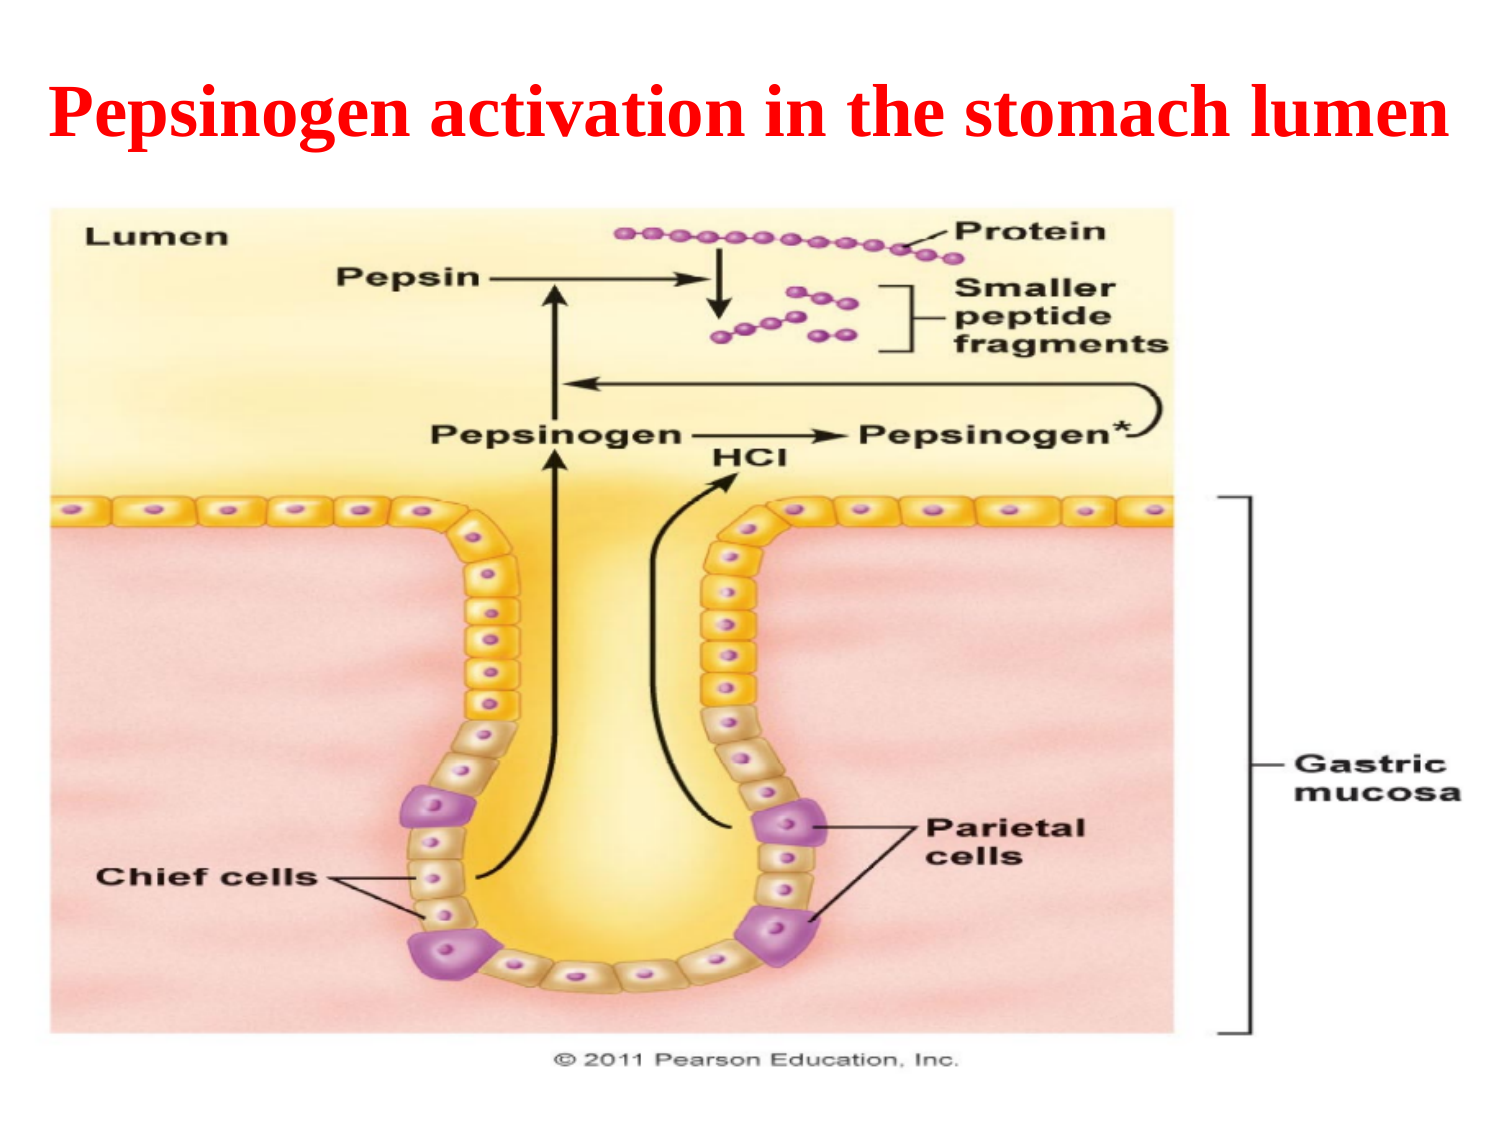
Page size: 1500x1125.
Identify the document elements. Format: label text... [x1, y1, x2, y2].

title Pepsinogen activation in the stomach lumen [24, 12, 1475, 186]
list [12, 187, 1500, 1088]
